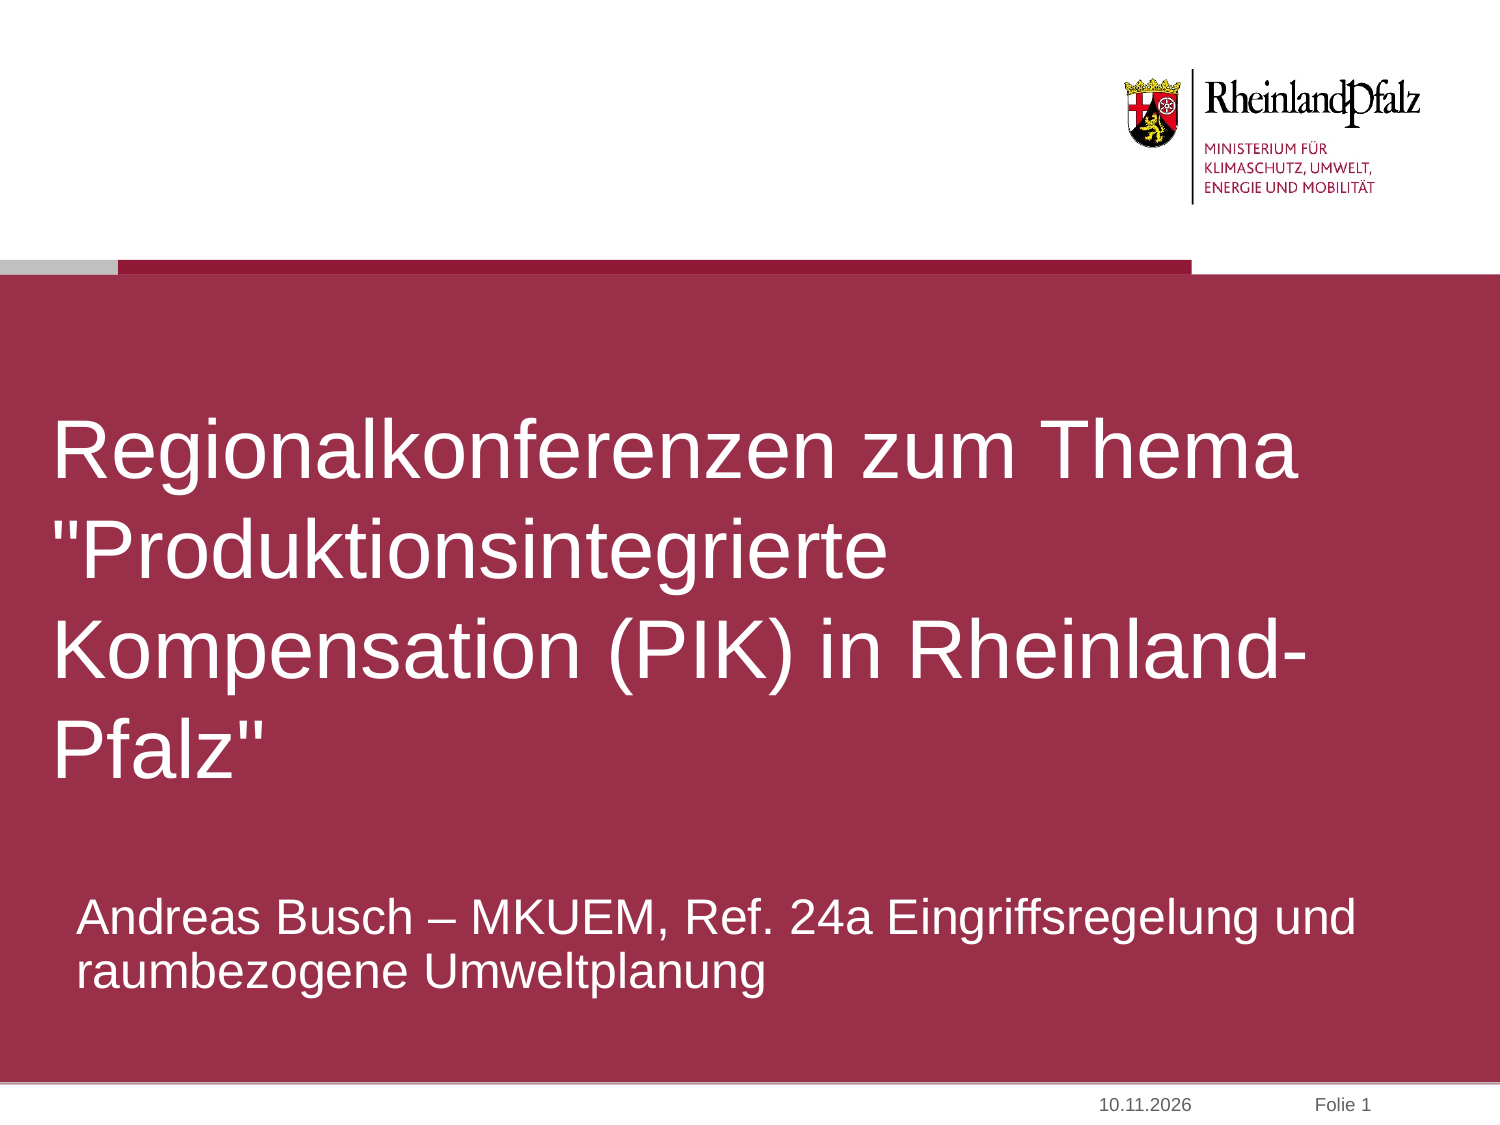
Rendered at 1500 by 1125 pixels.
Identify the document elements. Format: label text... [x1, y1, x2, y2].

subtitle Andreas Busch – MKUEM, Ref. 24a Eingriffsregelung und raumbezogene Umweltplanung [76, 853, 1366, 999]
picture [1124, 69, 1420, 224]
title Regionalkonferenzen zum Thema "Produktionsintegrierte Kompensation (PIK) in Rheinland-Pfalz" [51, 395, 1346, 754]
